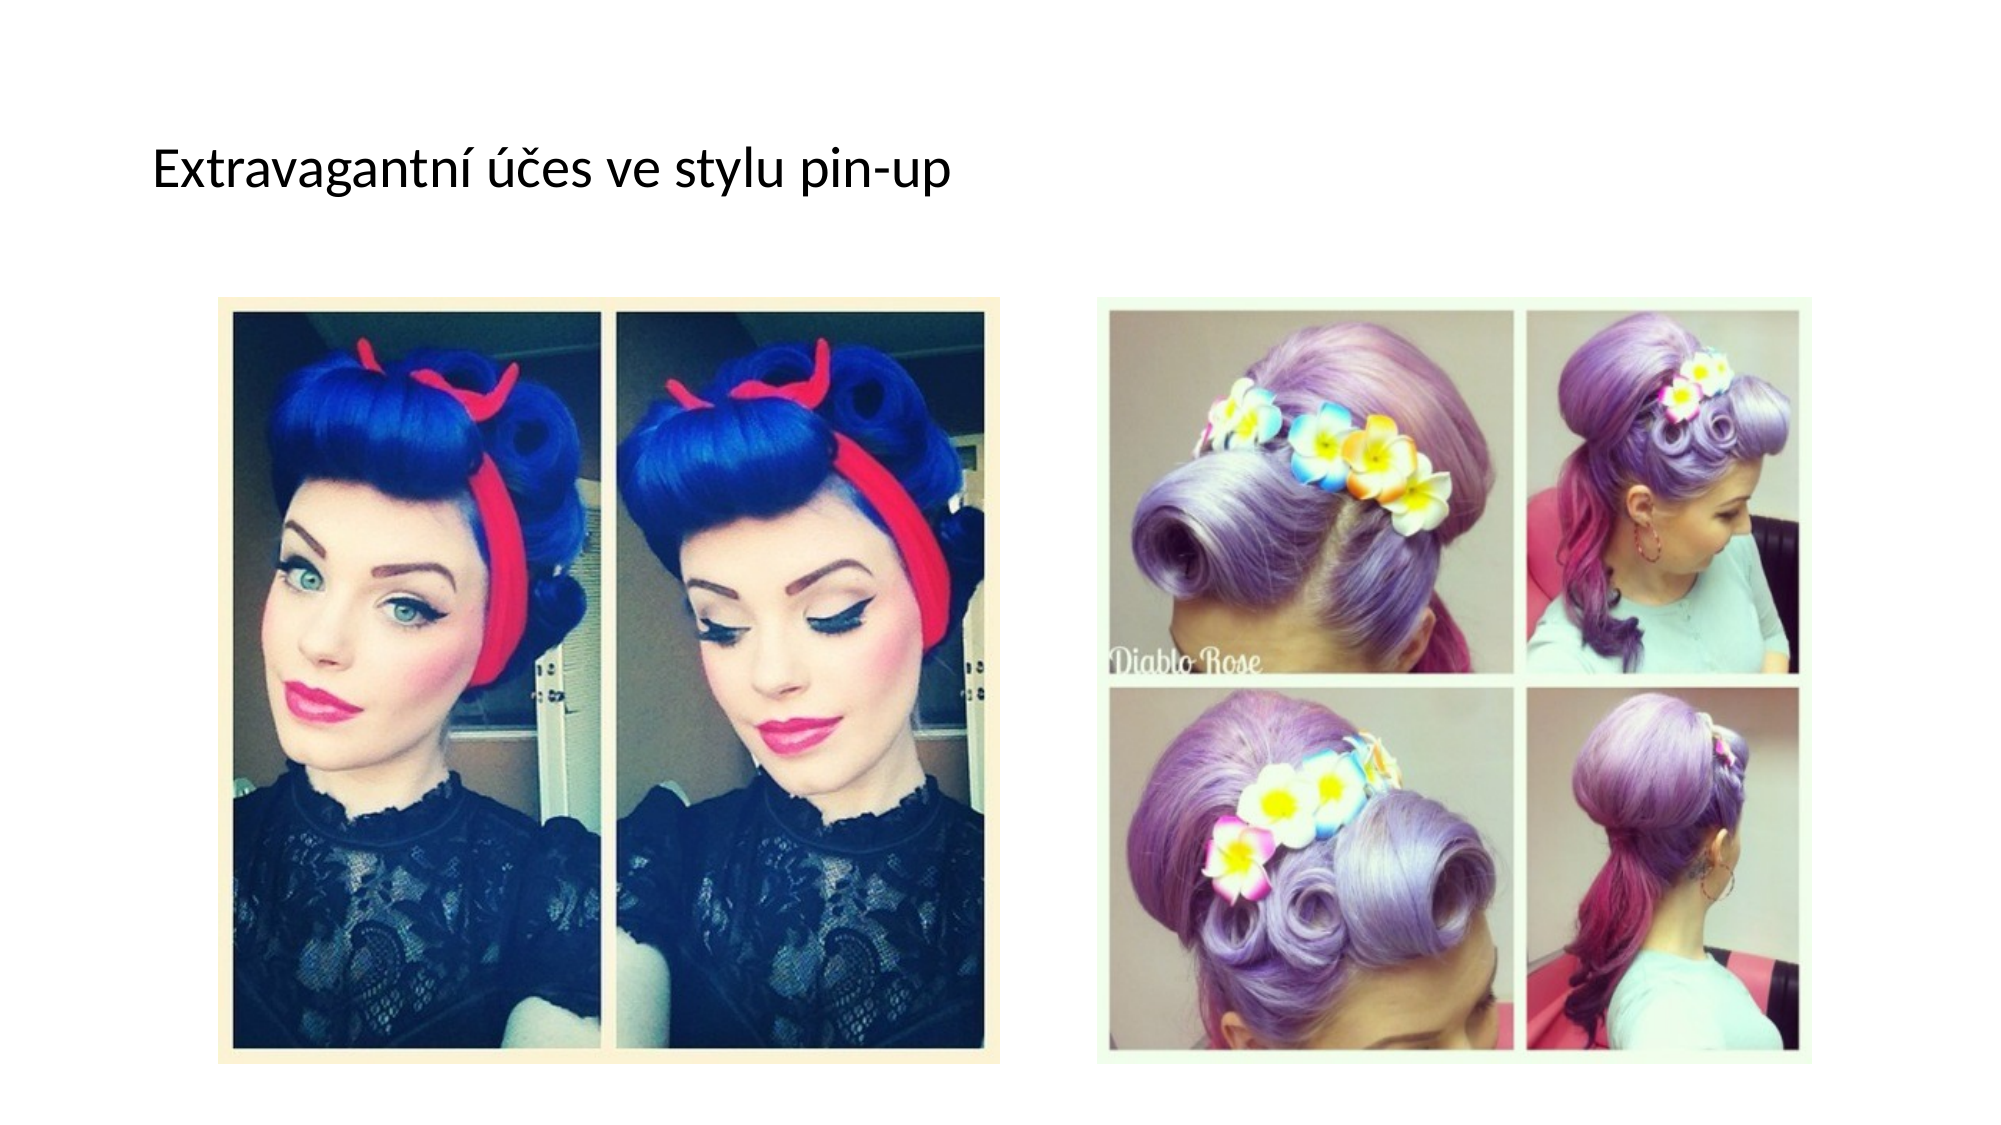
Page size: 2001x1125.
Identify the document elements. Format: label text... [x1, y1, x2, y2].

title Extravagantní účes ve stylu pin-up [137, 59, 1863, 278]
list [1097, 297, 1812, 1064]
picture [218, 297, 1000, 1064]
